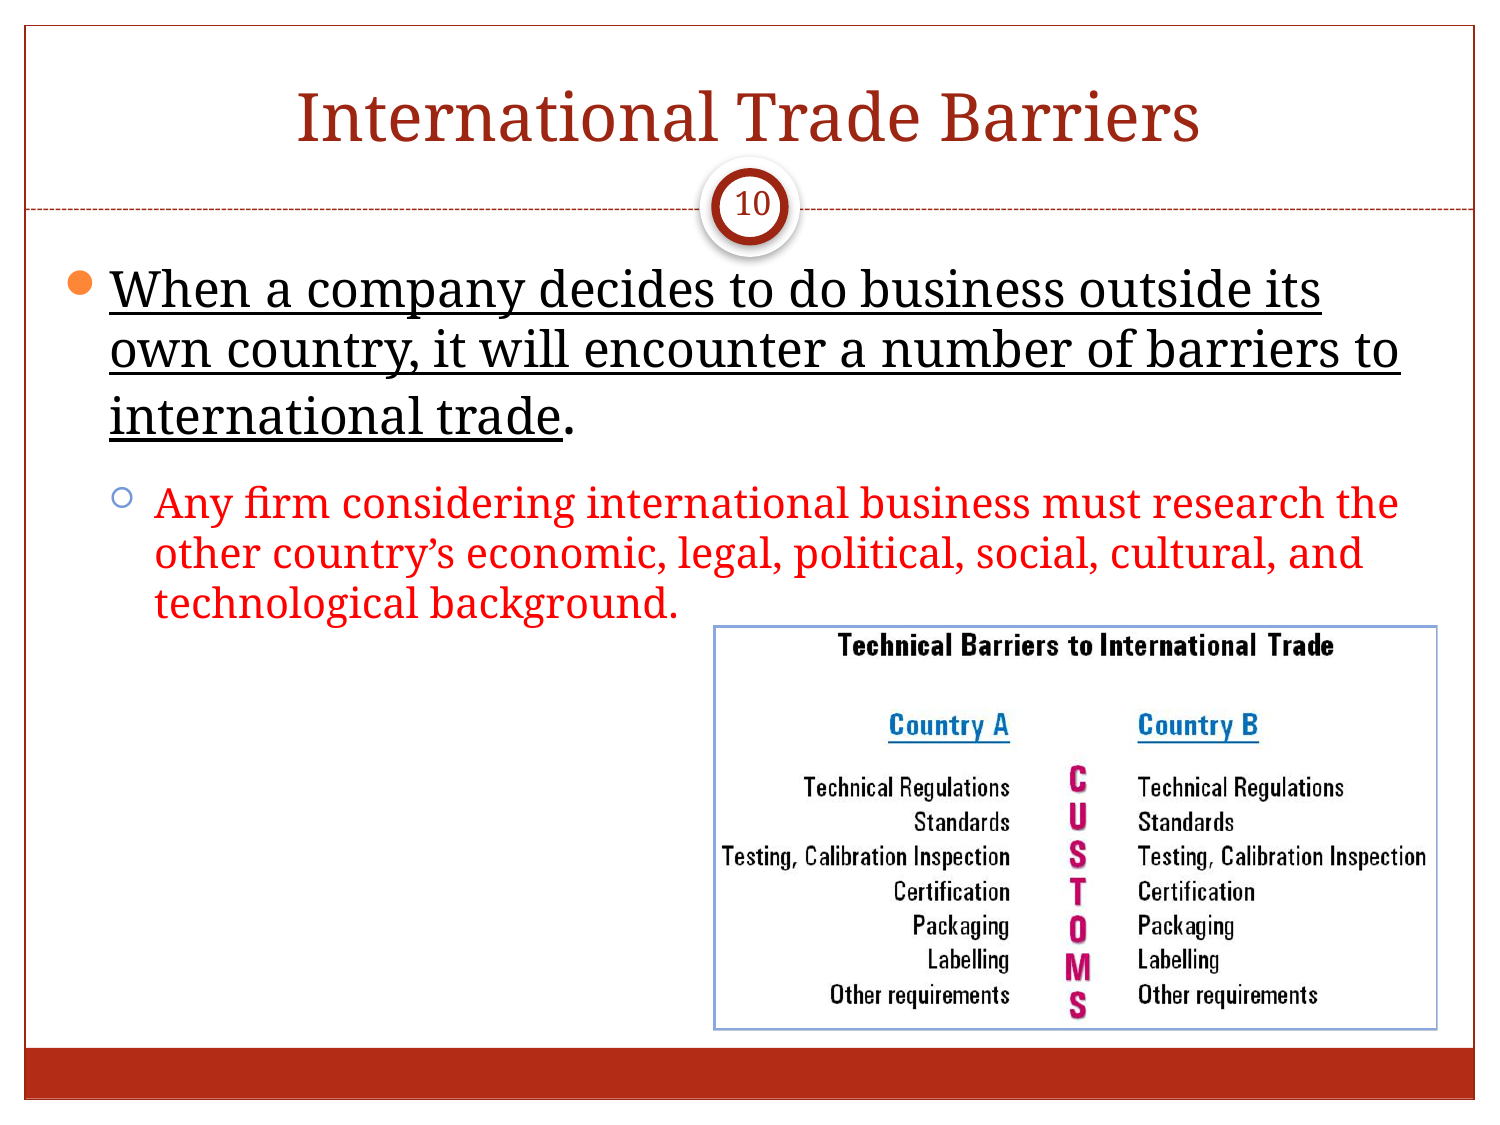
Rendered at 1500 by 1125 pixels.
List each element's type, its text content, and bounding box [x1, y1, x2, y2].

list When a company decides to do business outside its own country, it will encounter a number of barriers to international trade. Any firm considering international business must research the other country’s economic, legal, political, social, cultural, and technological background. [49, 250, 1445, 1001]
title International Trade Barriers [49, 37, 1450, 162]
slide_number 10 [715, 168, 791, 241]
picture [712, 624, 1438, 1031]
